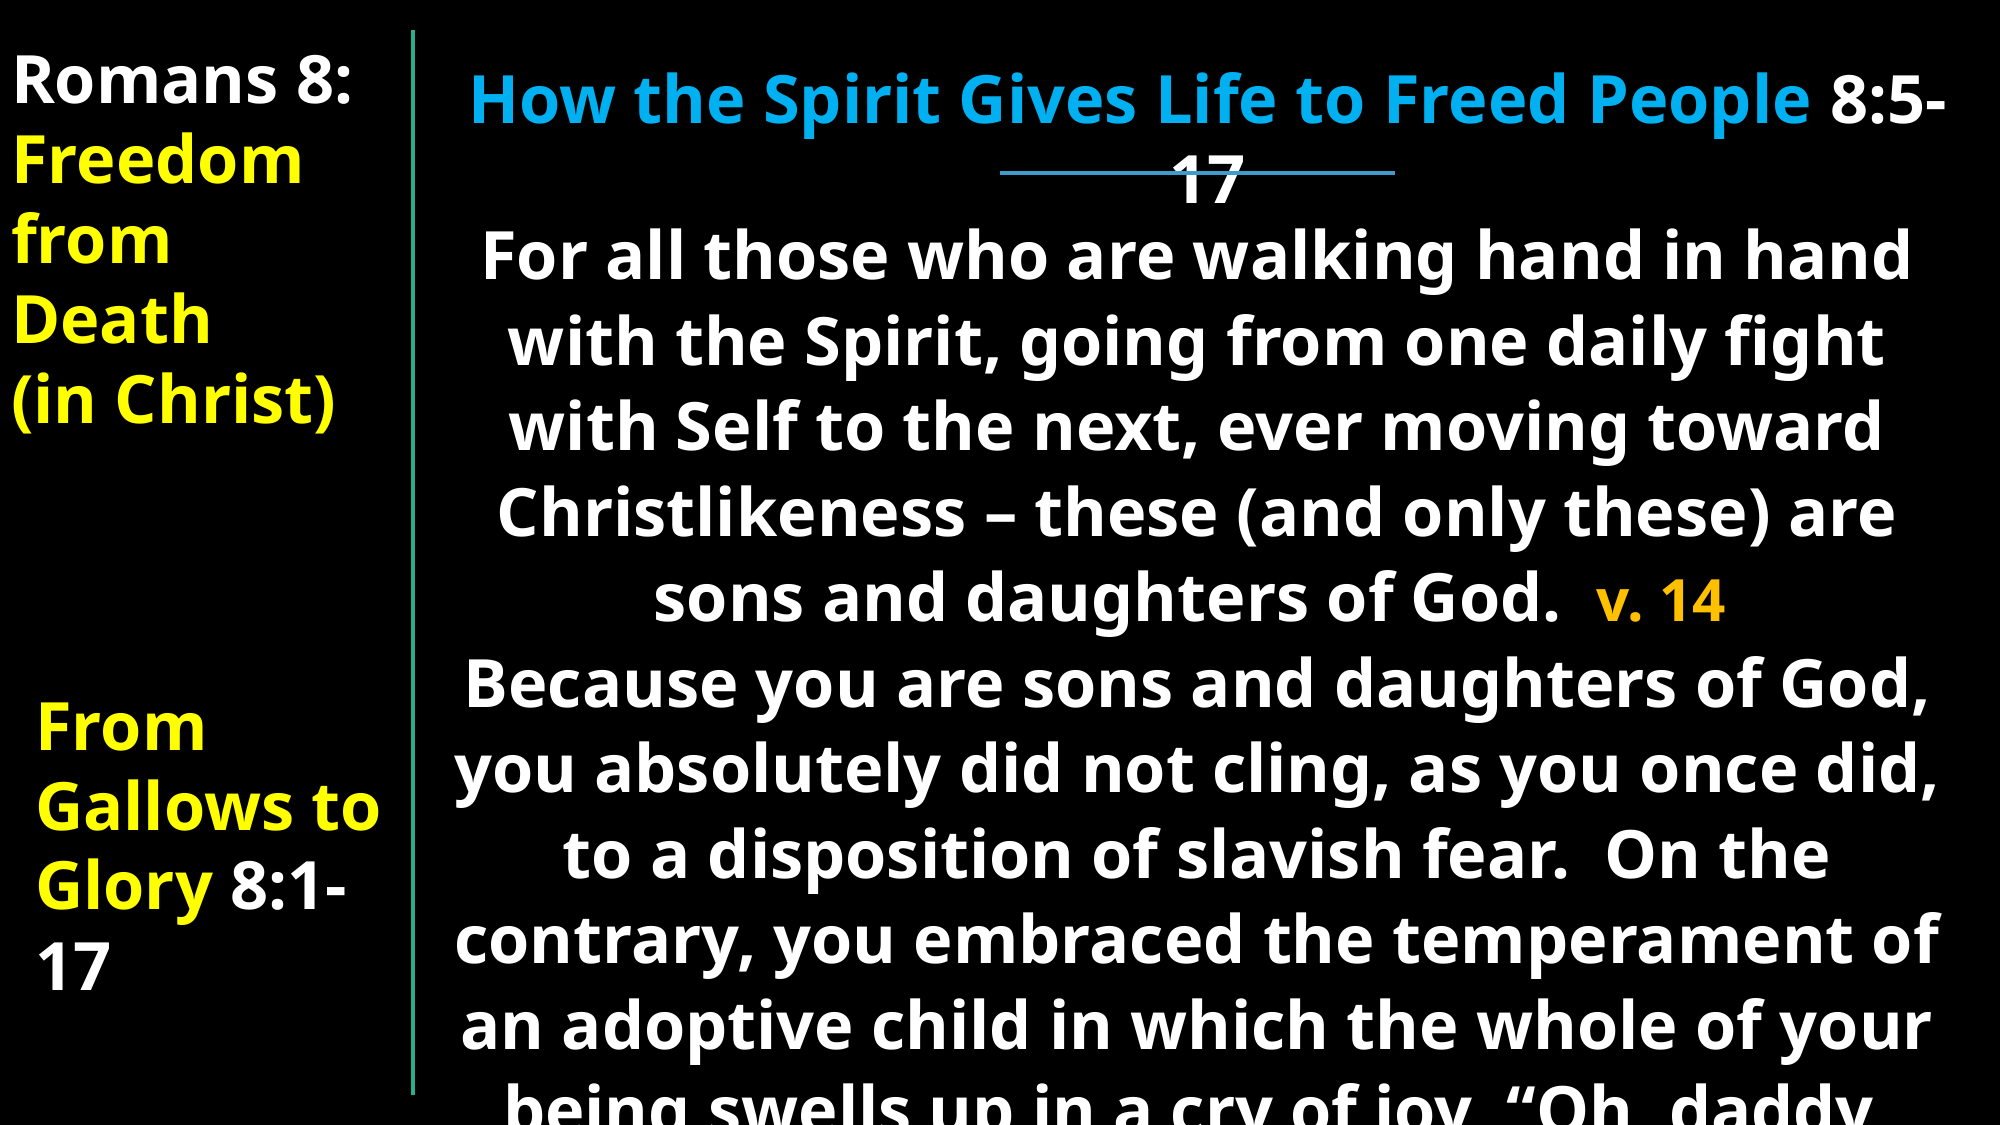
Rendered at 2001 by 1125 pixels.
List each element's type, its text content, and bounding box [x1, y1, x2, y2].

text_box How the Spirit Gives Life to Freed People 8:5-17 [438, 49, 1977, 225]
text_box From Gallows to Glory 8:1-17 [20, 676, 411, 1011]
text_box Romans 8: Freedom from Death (in Christ) [0, 29, 412, 445]
text_box For all those who are walking hand in hand with the Spirit, going from one daily fight with Self to the next, ever moving toward Christlikeness – these (and only these) are sons and daughters of God. v. 14 Because you are sons and daughters of God, you absolutely did not cling, as you once did, to a disposition of slavish fear. On the contrary, you embraced the temperament of an adoptive child in which the whole of your being swells up in a cry of joy, “Oh, daddy, Father!” v. 15 [426, 200, 1968, 1125]
